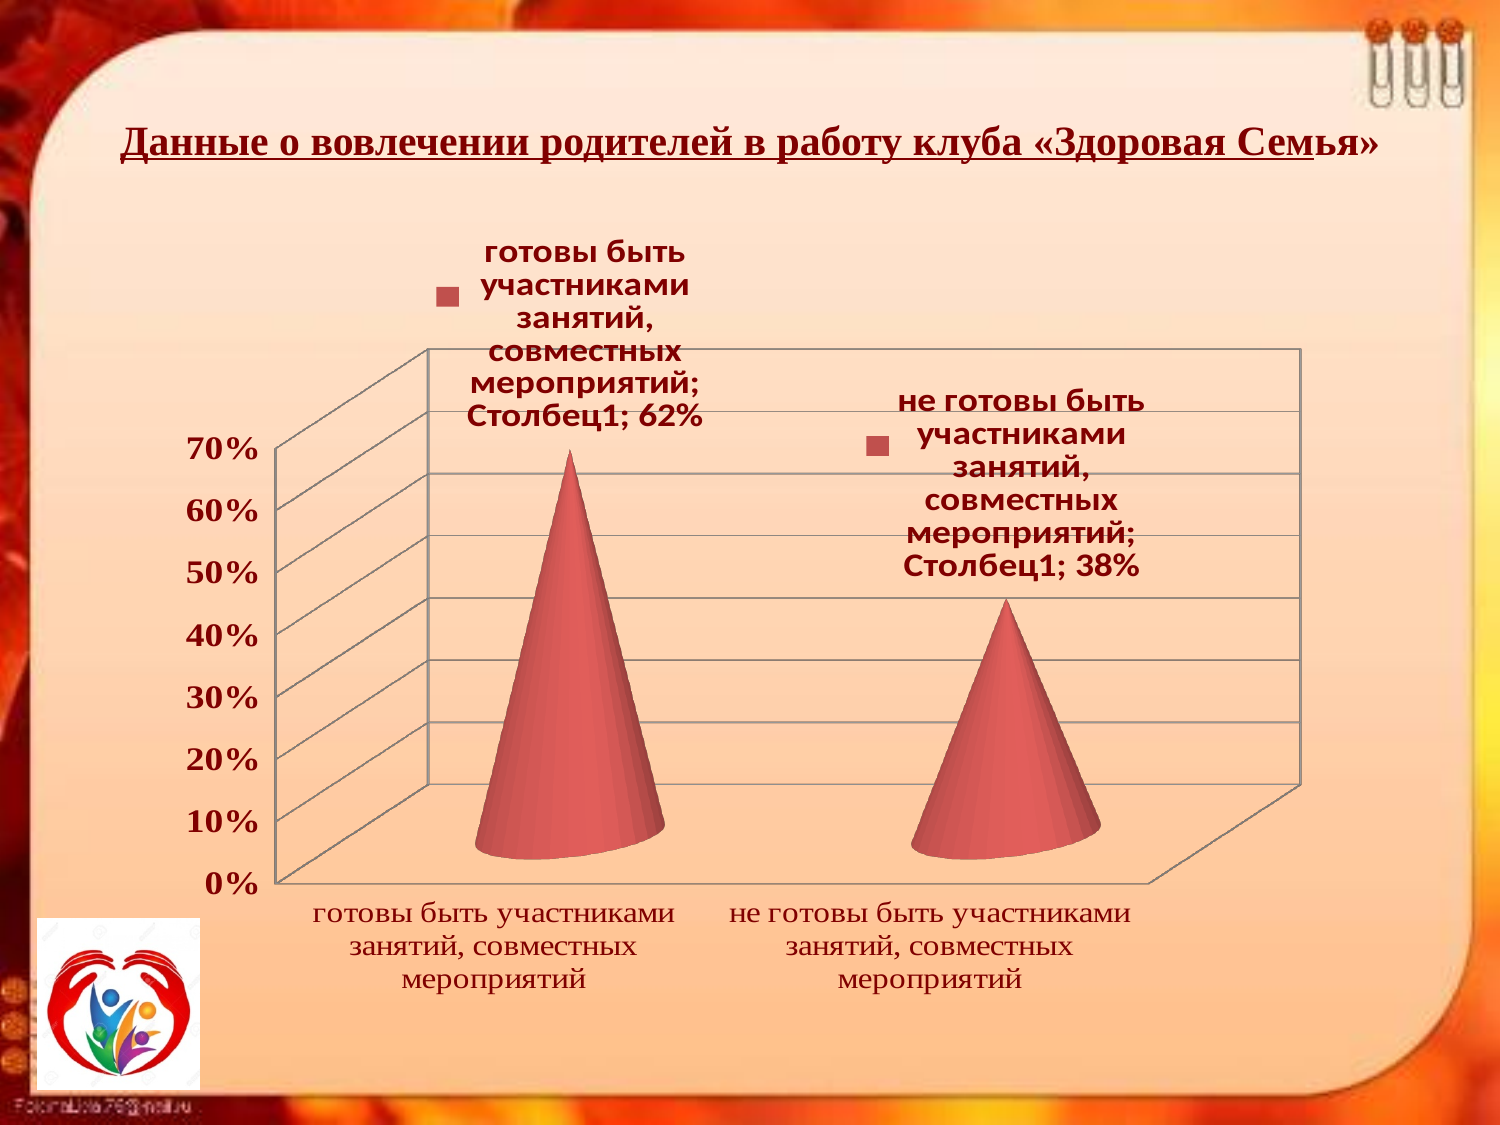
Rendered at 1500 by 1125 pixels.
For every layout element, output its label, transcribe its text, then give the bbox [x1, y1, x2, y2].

picture [0, 0, 1500, 1125]
title Данные о вовлечении родителей в работу клуба «Здоровая Семья» [74, 44, 1426, 233]
chart [162, 237, 1326, 1013]
